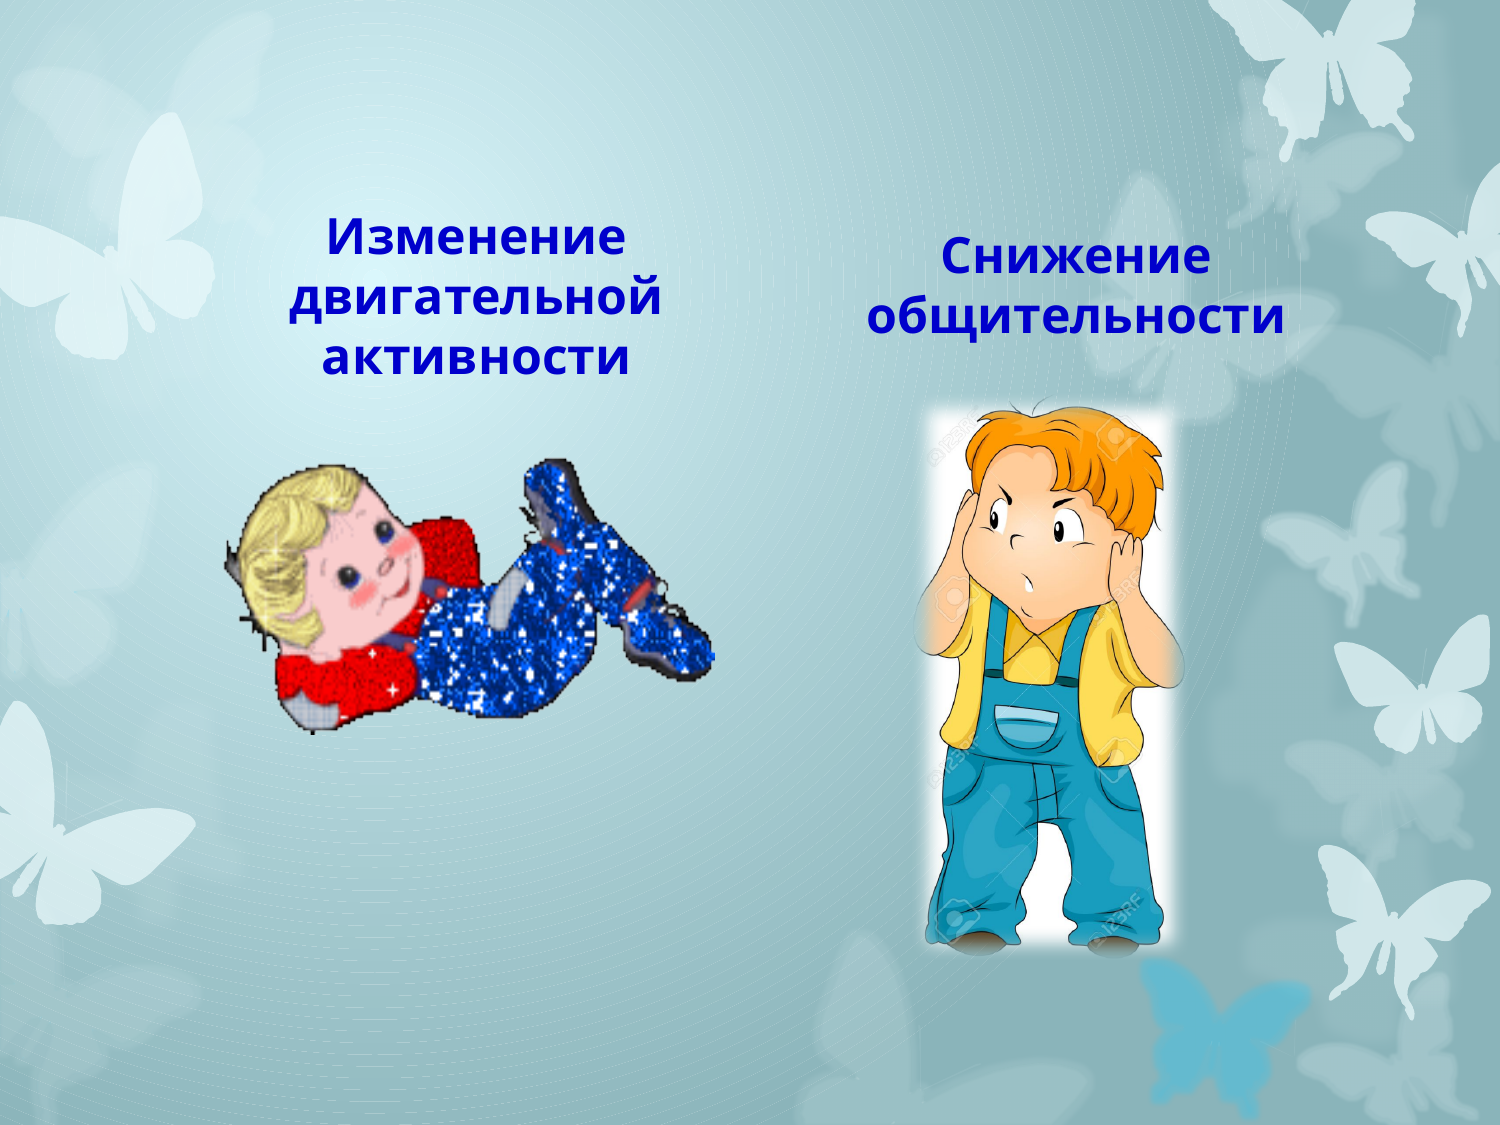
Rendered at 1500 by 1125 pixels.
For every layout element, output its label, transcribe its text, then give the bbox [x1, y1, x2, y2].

list Изменение двигательной активности [218, 297, 735, 392]
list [222, 456, 715, 735]
list Снижение общительности [818, 222, 1335, 352]
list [909, 391, 1190, 962]
